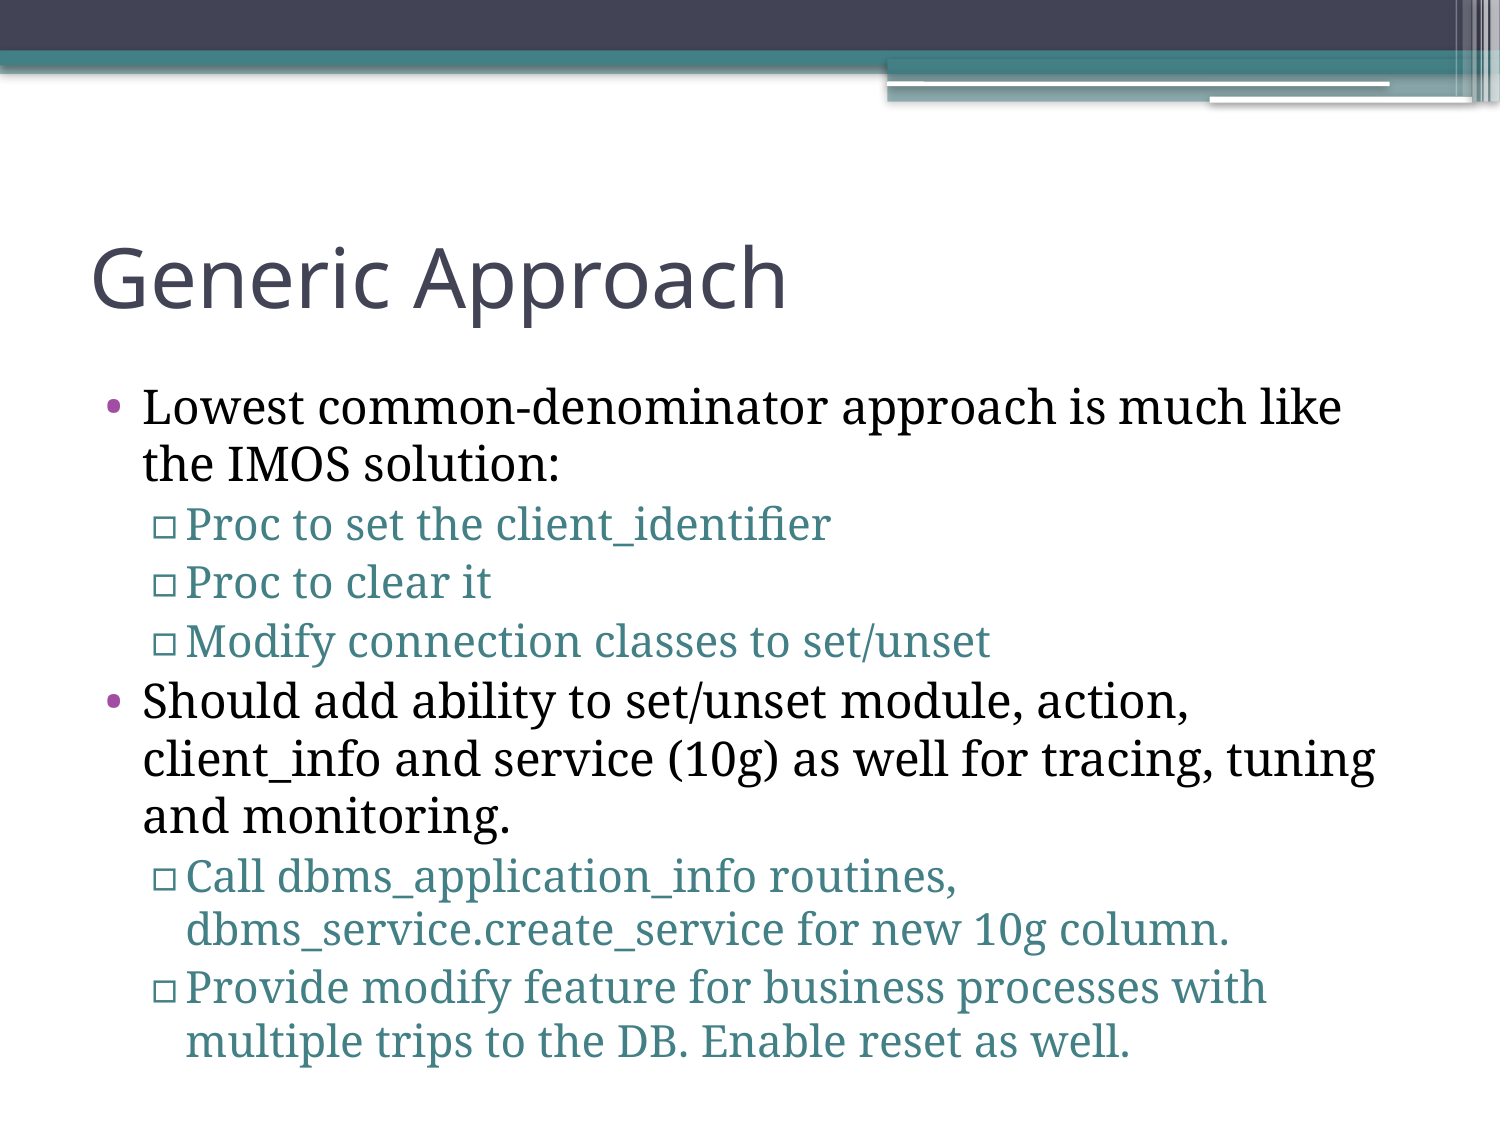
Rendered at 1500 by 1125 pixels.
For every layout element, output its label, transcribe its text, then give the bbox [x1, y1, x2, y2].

list Lowest common-denominator approach is much like the IMOS solution: Proc to set the client_identifier Proc to clear it Modify connection classes to set/unset Should add ability to set/unset module, action, client_info and service (10g) as well for tracing, tuning and monitoring. Call dbms_application_info routines, dbms_service.create_service for new 10g column. Provide modify feature for business processes with multiple trips to the DB. Enable reset as well. [75, 368, 1425, 1079]
title Generic Approach [75, 187, 1425, 363]
